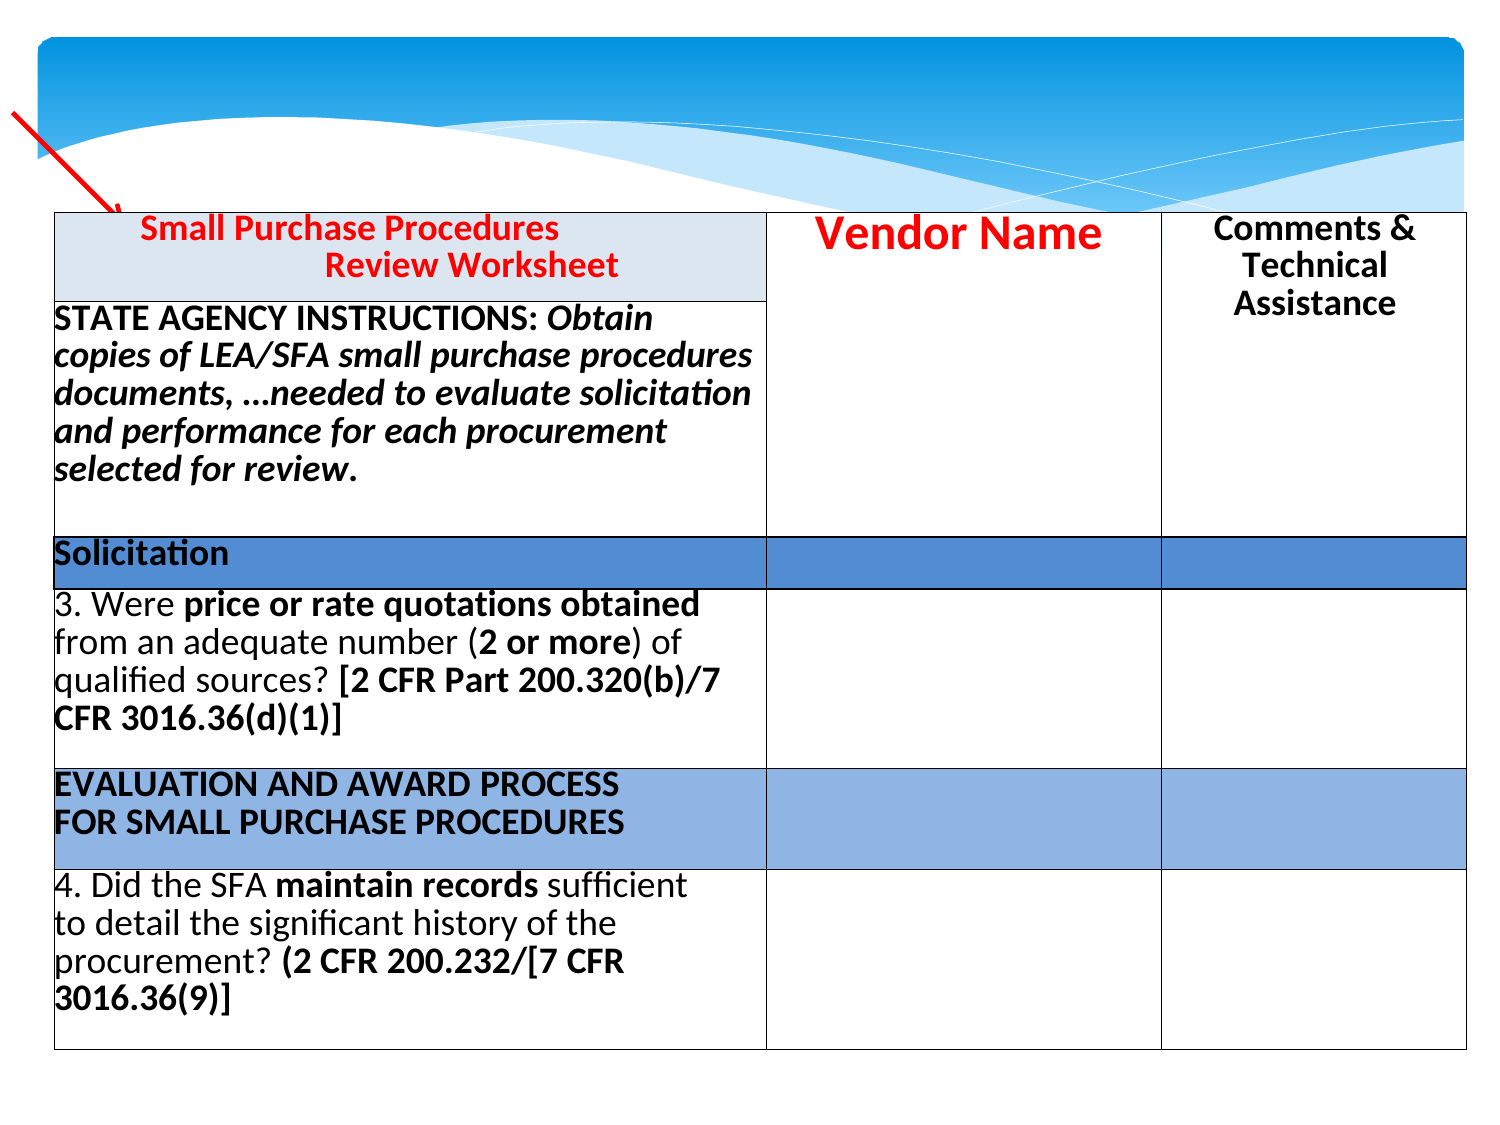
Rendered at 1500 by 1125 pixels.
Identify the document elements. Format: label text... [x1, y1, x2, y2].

table_header Comments & Technical Assistance [1162, 213, 1466, 536]
picture [1041, 183, 1179, 212]
picture [37, 142, 49, 159]
table_cell [1162, 538, 1466, 588]
table_cell 4. Did the SFA maintain records sufficient to detail the significant history of the procurement? (2 CFR 200.232/[7 CFR 3016.36(9)] [55, 870, 766, 1049]
table_cell STATE AGENCY INSTRUCTIONS: Obtain copies of LEA/SFA small purchase procedures documents, …needed to evaluate solicitation and performance for each procurement selected for review. [55, 302, 766, 536]
table_cell [1162, 590, 1466, 768]
table_cell [1162, 870, 1466, 1049]
table_cell [767, 590, 1161, 768]
table_cell 3. Were price or rate quotations obtained from an adequate number (2 or more) of qualified sources? [2 CFR Part 200.320(b)/7 CFR 3016.36(d)(1)] [55, 590, 766, 768]
table_header Small Purchase Procedures Review Worksheet [55, 213, 766, 301]
table_cell Solicitation [55, 538, 766, 588]
picture [37, 67, 1464, 201]
picture [37, 37, 48, 46]
text_box [10, 110, 122, 212]
table_cell [767, 538, 1161, 588]
table_cell [767, 870, 1161, 1049]
table_header Vendor Name [767, 213, 1161, 536]
picture [1455, 37, 1464, 49]
table_cell [767, 769, 1161, 869]
table_cell [1162, 769, 1466, 869]
table_cell EVALUATION AND AWARD PROCESS FOR SMALL PURCHASE PROCEDURES [55, 769, 766, 869]
picture [651, 123, 1092, 195]
